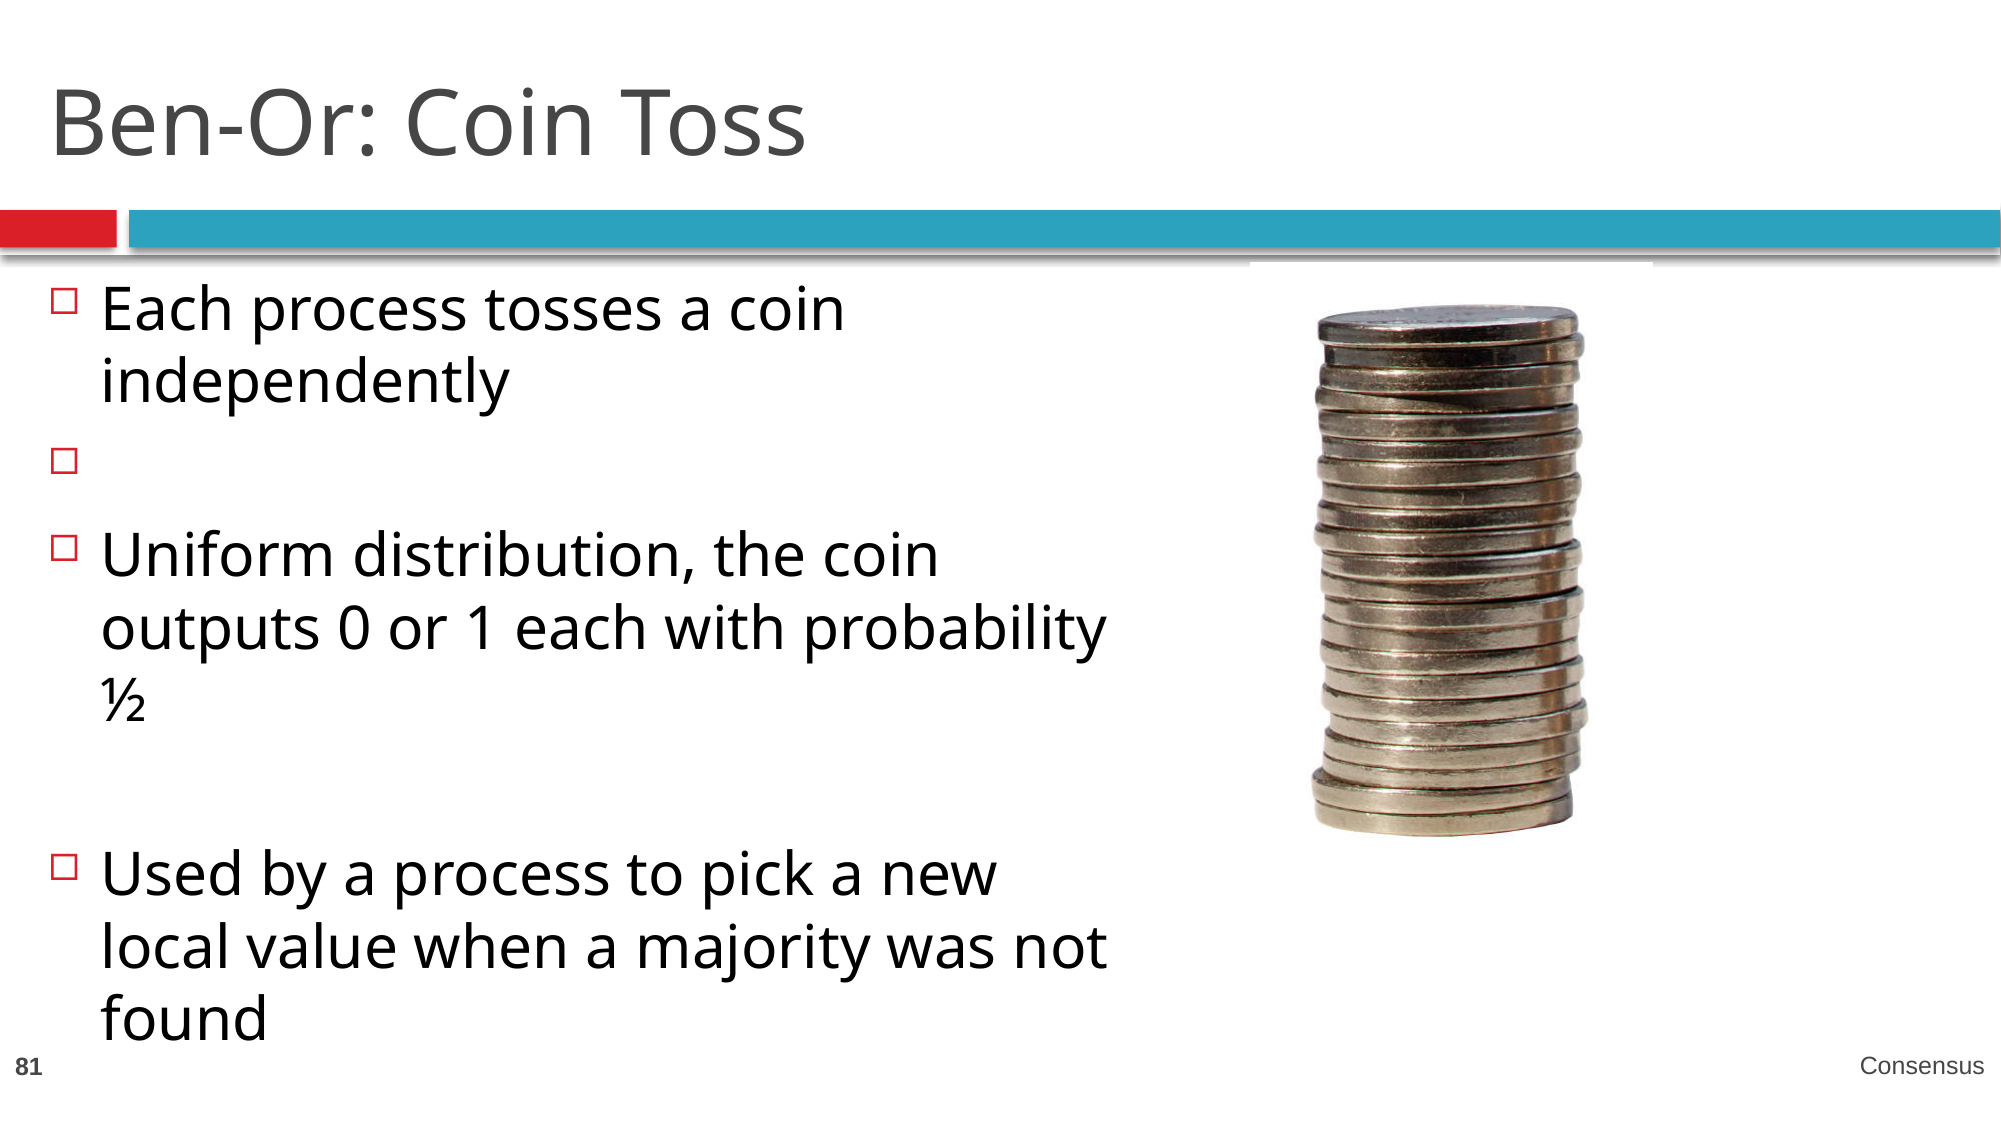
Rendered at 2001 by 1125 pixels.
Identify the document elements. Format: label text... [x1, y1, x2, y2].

slide_number 81 [0, 1042, 434, 1103]
footer Consensus [1233, 1042, 2000, 1103]
list Each process tosses a coin independently Uniform distribution, the coin outputs 0 or 1 each with probability ½ Used by a process to pick a new local value when a majority was not found [33, 262, 1144, 1100]
picture [1249, 262, 1653, 863]
title Ben-Or: Coin Toss [33, 37, 1967, 200]
